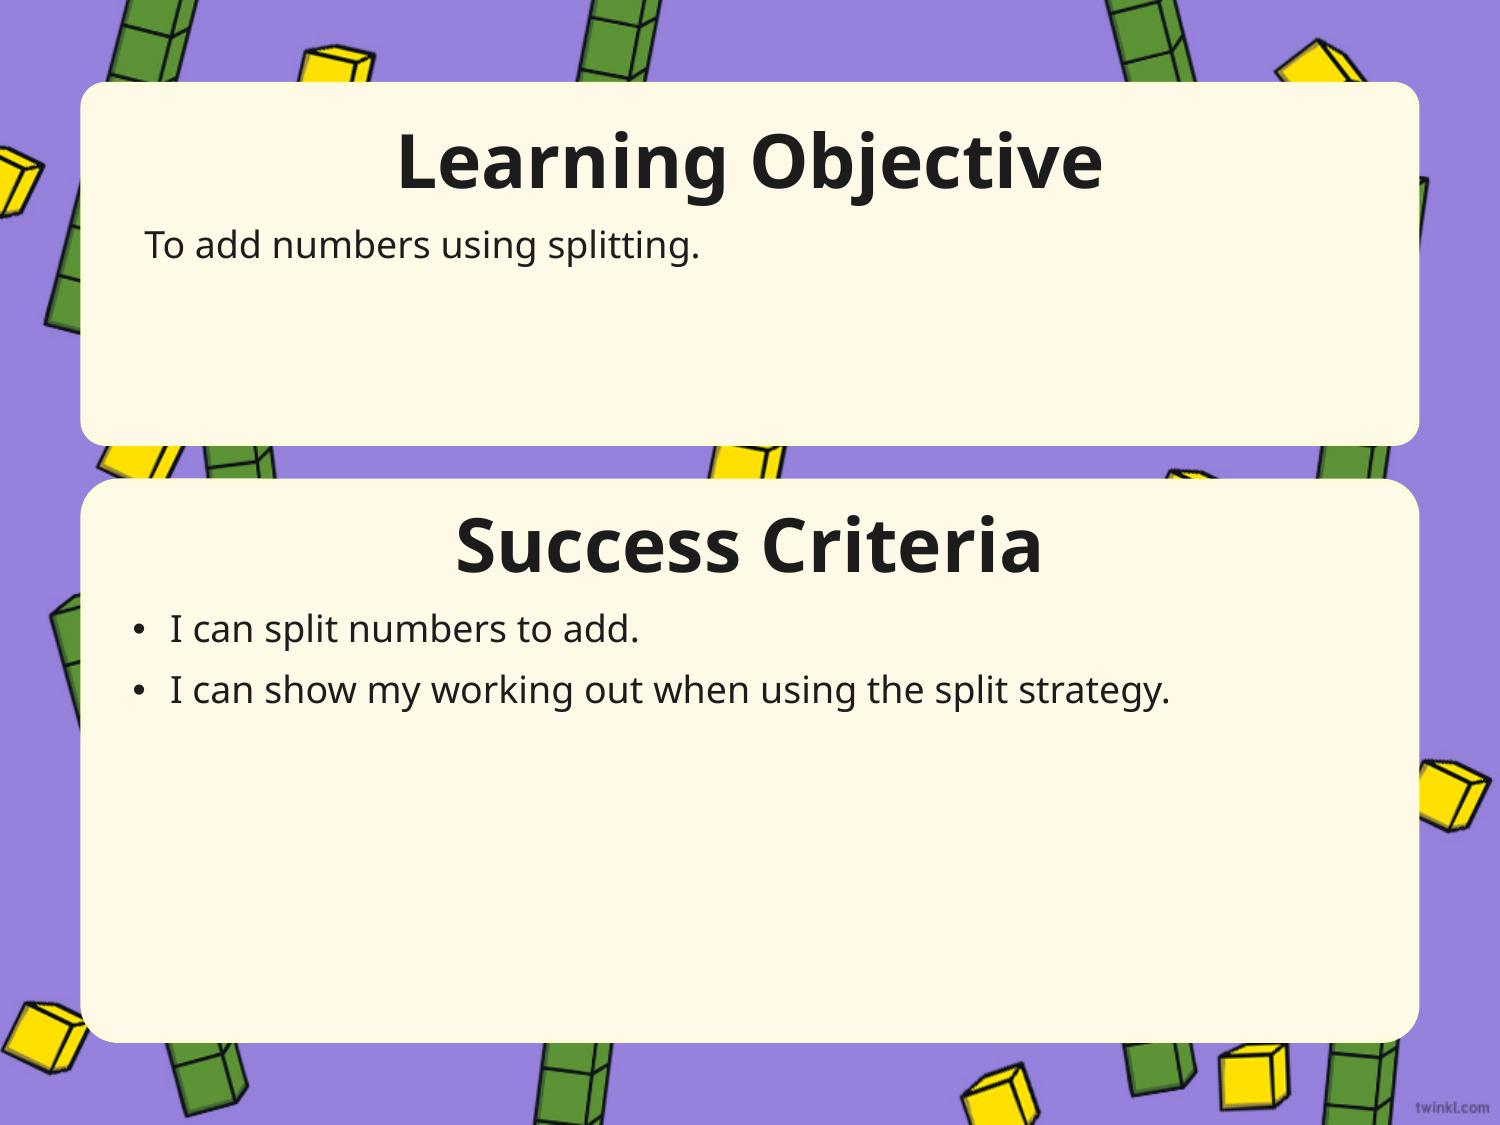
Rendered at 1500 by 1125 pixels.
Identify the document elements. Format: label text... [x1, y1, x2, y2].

text_box [81, 479, 1419, 1042]
list To add numbers using splitting. [101, 183, 1399, 418]
text_box I can split numbers to add. I can show my working out when using the split strategy. [103, 568, 1397, 1000]
picture [0, 0, 1500, 1125]
text_box Learning Objective [103, 120, 1397, 183]
text_box [81, 83, 1419, 445]
text_box Success Criteria [103, 503, 1397, 568]
